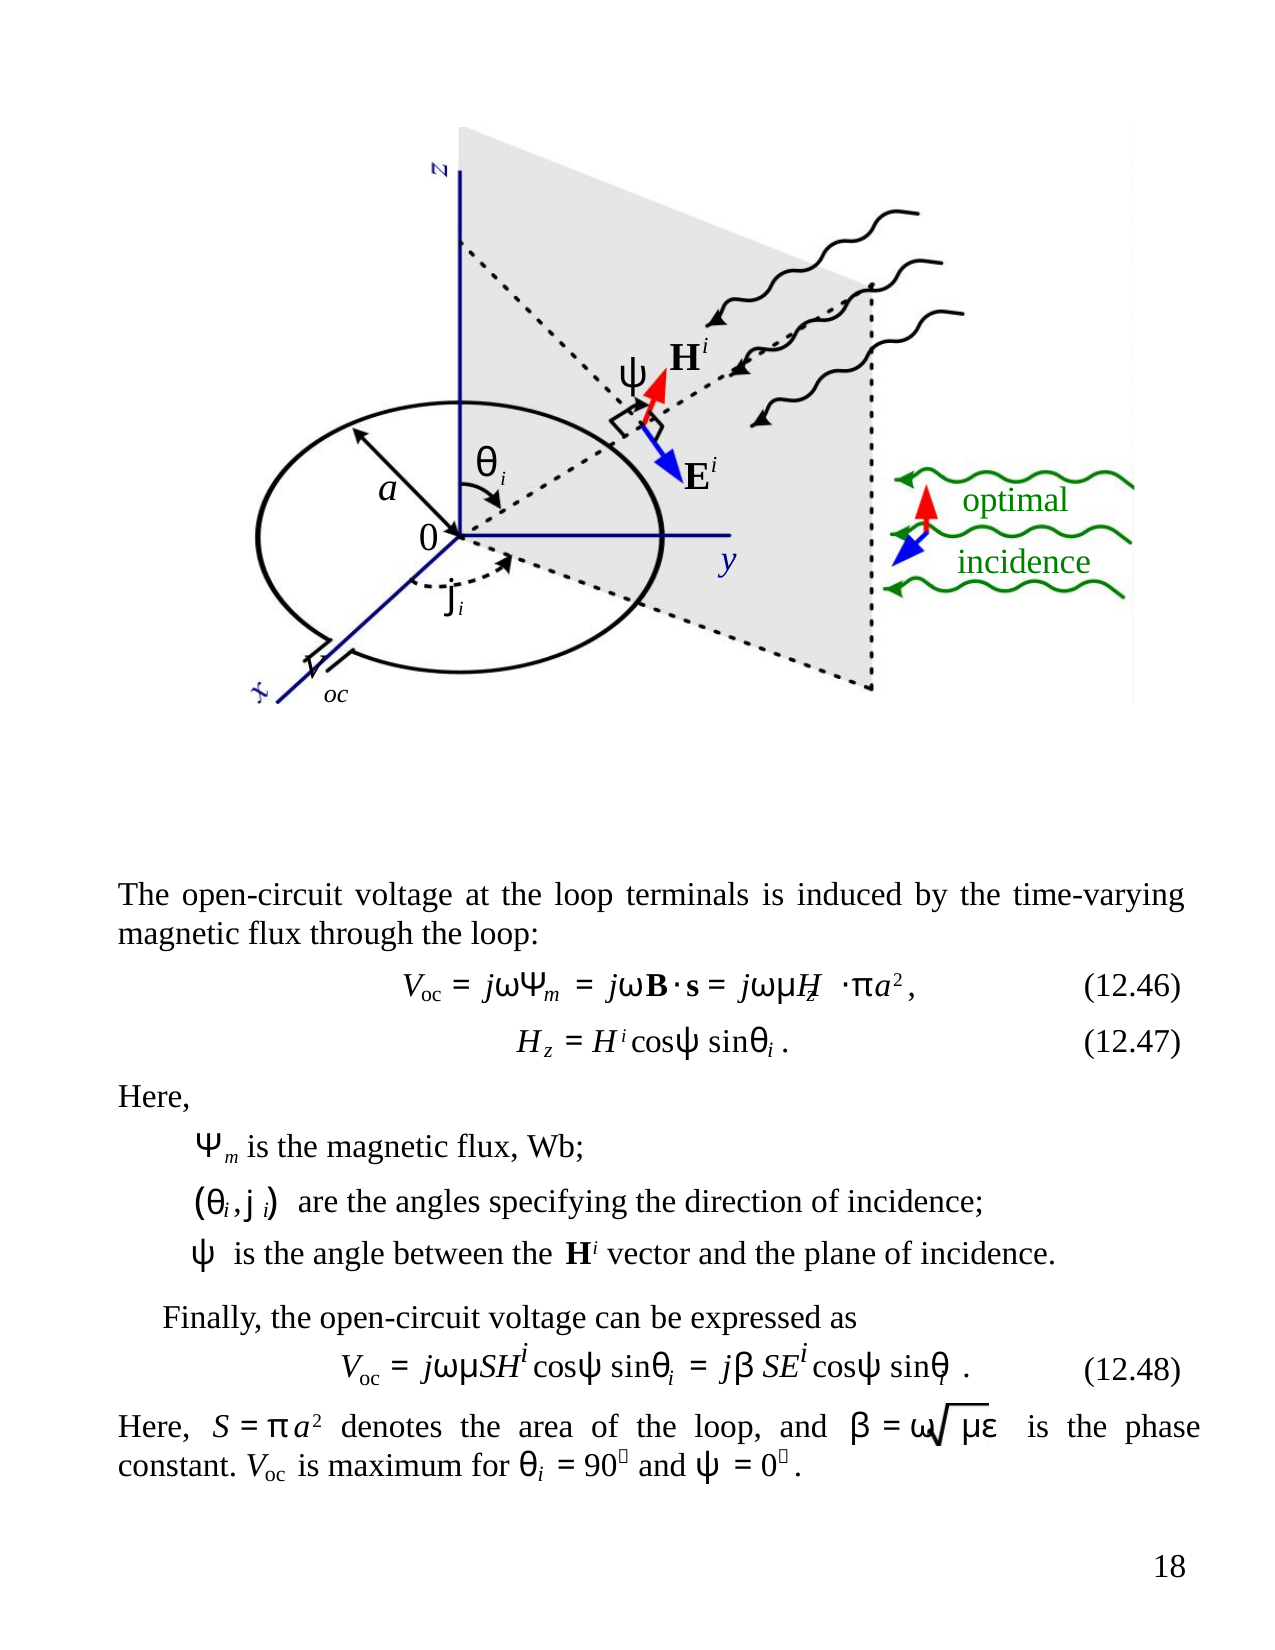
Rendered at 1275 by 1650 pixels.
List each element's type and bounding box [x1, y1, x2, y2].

text_box [117, 1077, 216, 1115]
text_box [1152, 1546, 1212, 1584]
text_box [340, 1346, 984, 1390]
text_box [248, 127, 1135, 715]
text_box [516, 1018, 812, 1062]
text_box [162, 1298, 886, 1336]
text_box [1083, 965, 1207, 1059]
text_box [117, 1403, 1212, 1487]
text_box [190, 1230, 1085, 1272]
text_box [117, 874, 1212, 952]
text_box [195, 1126, 615, 1168]
text_box [1083, 1350, 1207, 1387]
text_box [194, 1175, 1011, 1223]
text_box [401, 962, 923, 1006]
